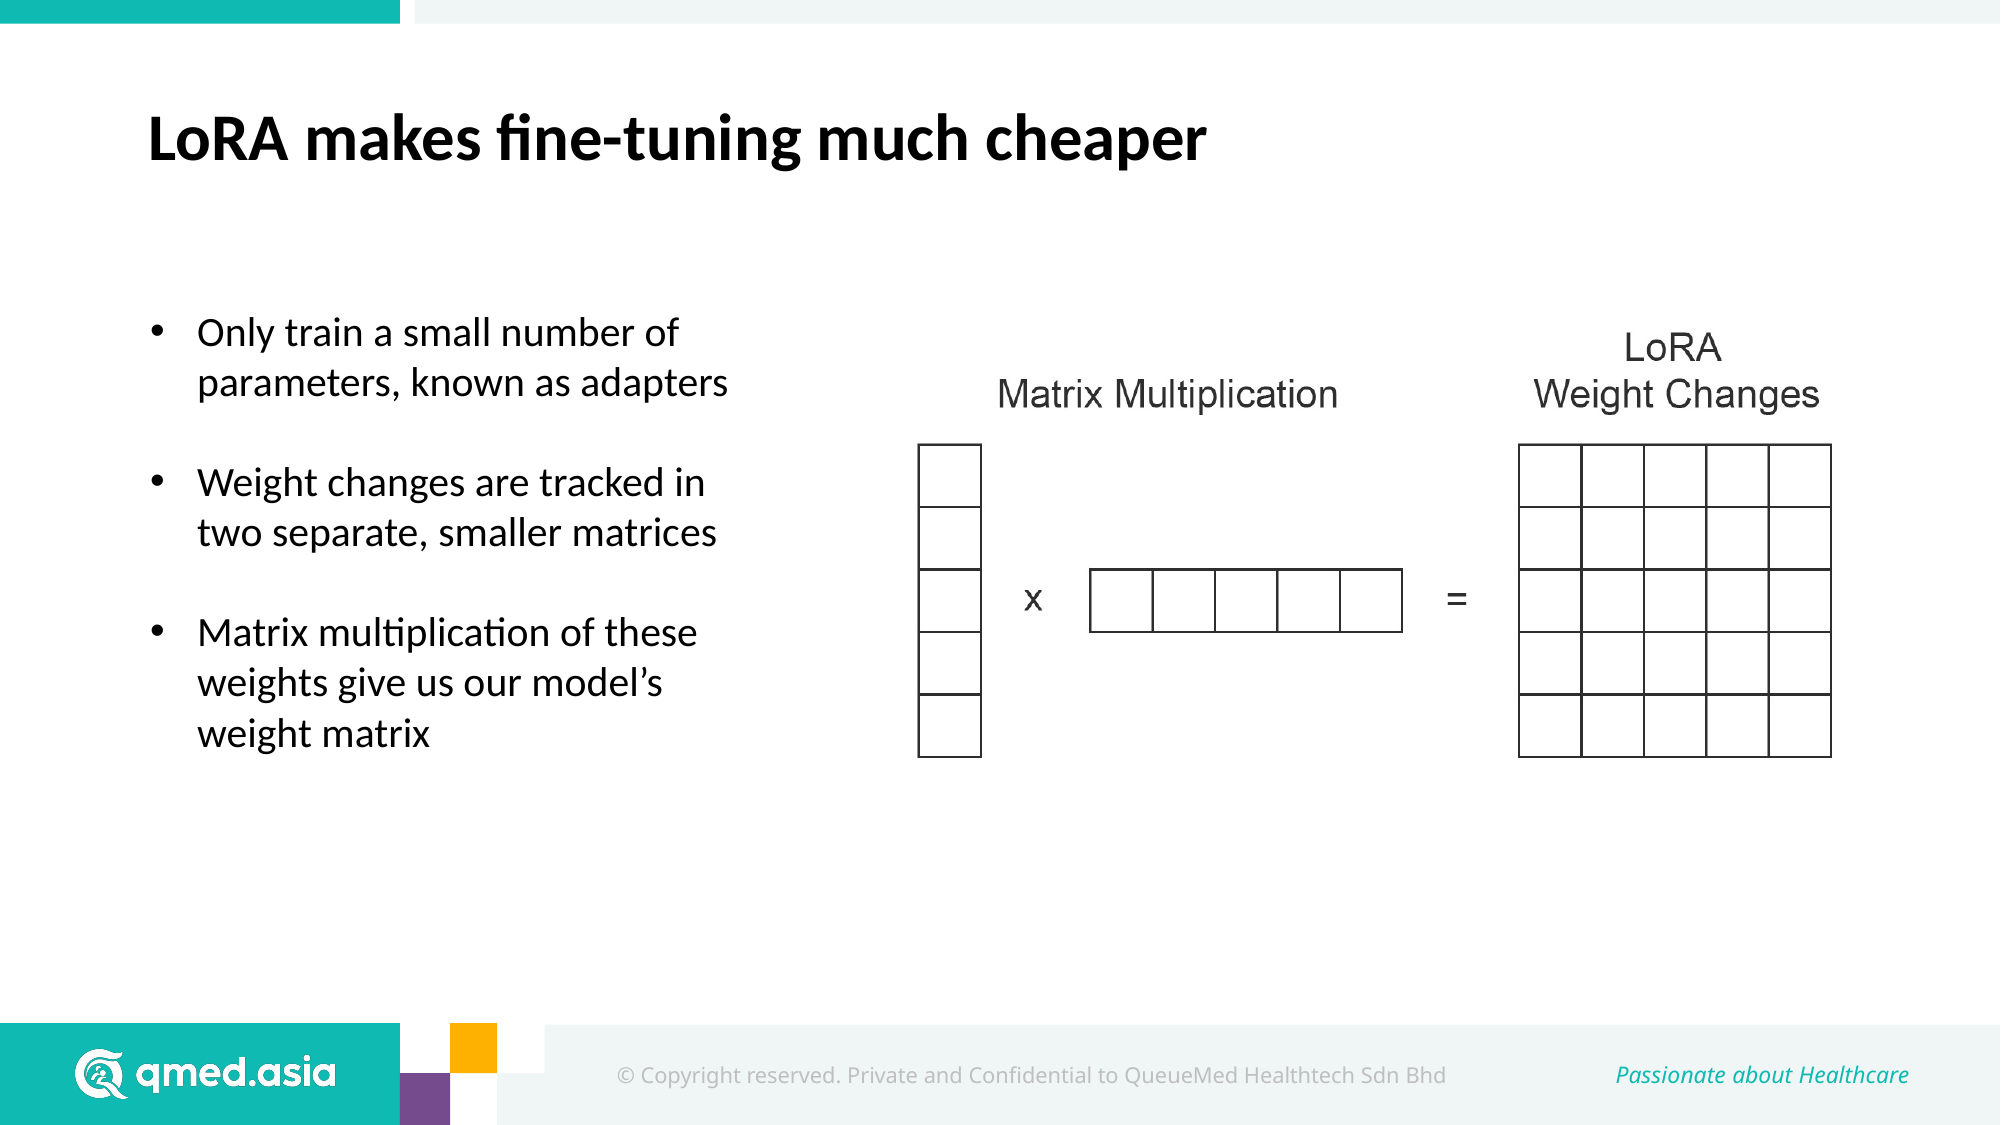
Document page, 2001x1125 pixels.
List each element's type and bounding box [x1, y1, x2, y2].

picture [879, 297, 1877, 803]
text_box [0, 0, 2000, 1125]
